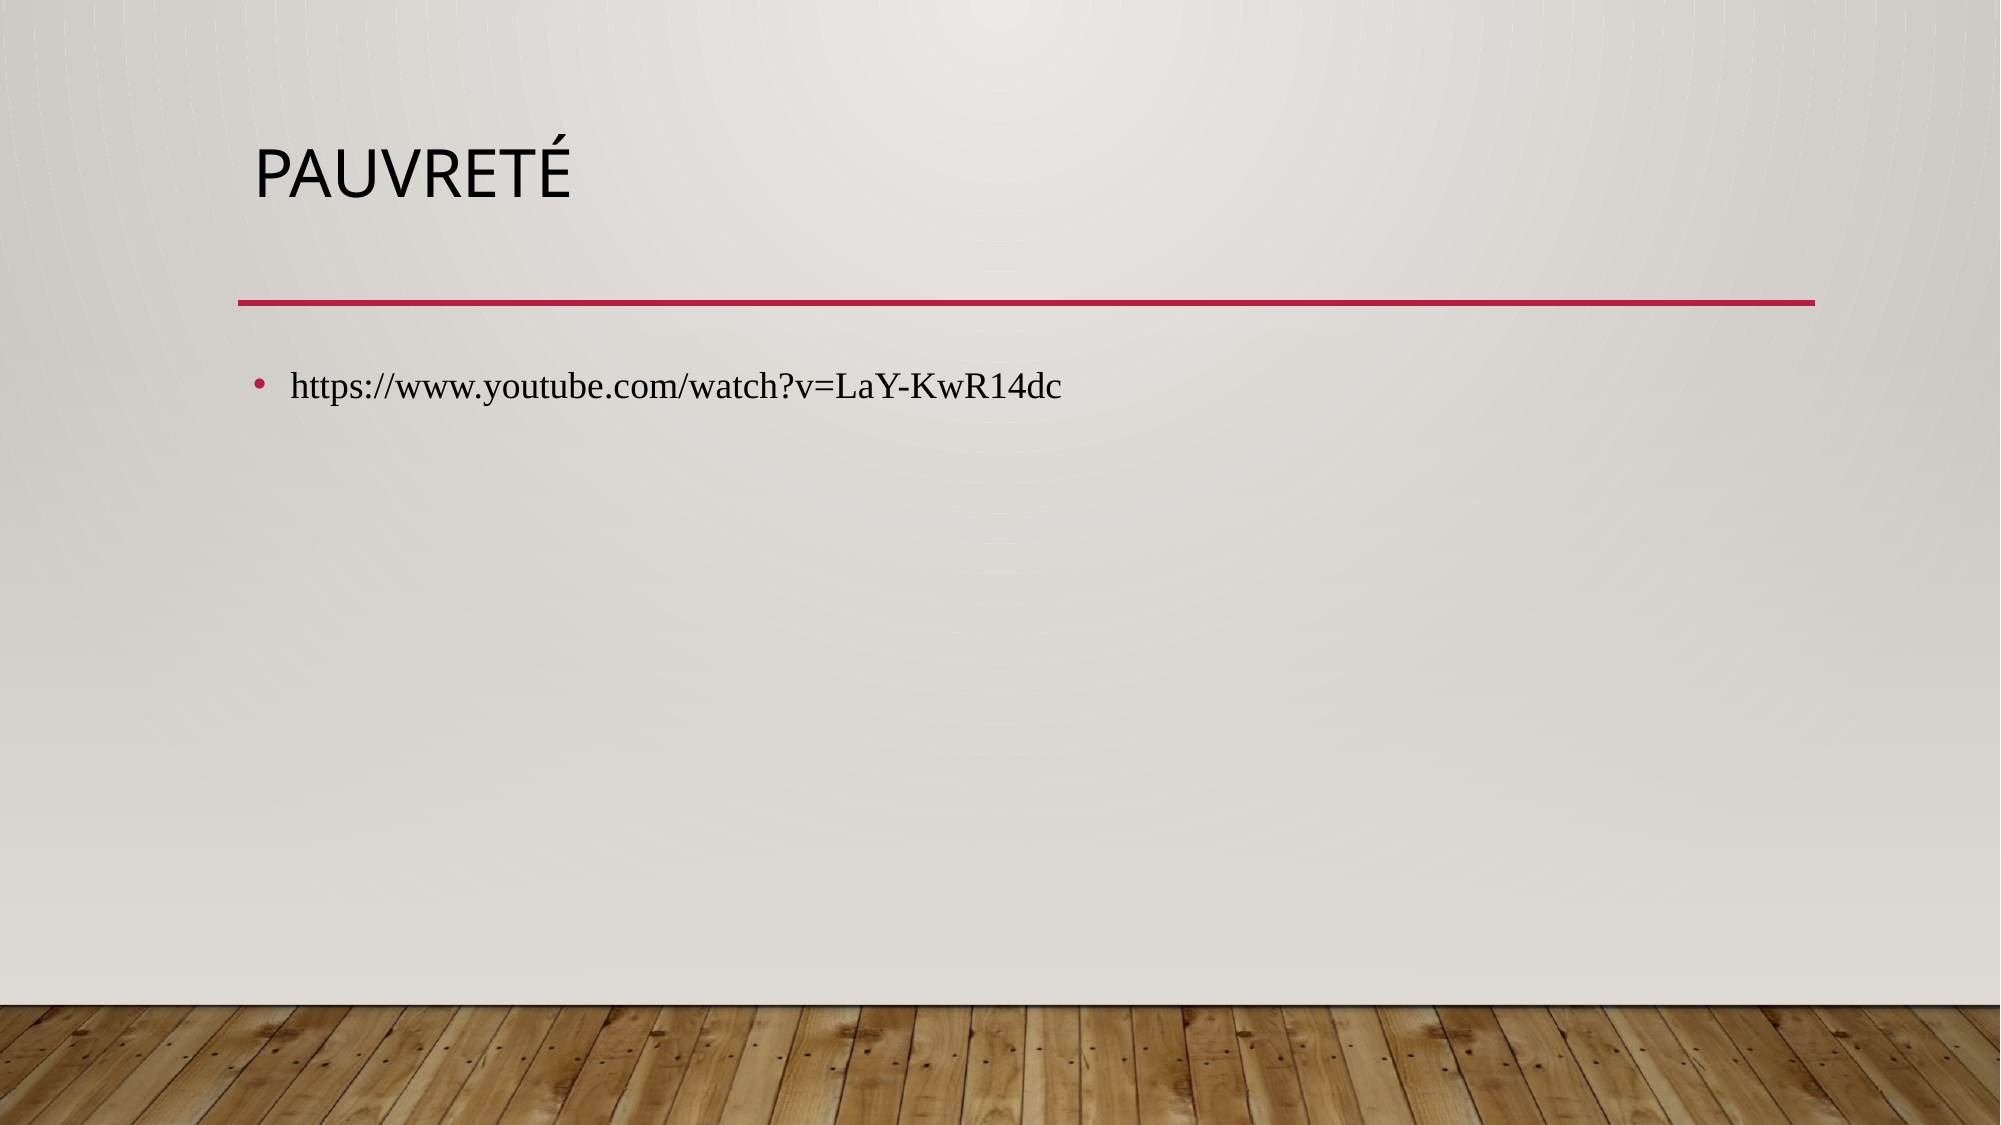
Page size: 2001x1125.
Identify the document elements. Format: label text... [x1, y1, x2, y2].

title pauvreté [238, 131, 1814, 305]
list https://www.youtube.com/watch?v=LaY-KwR14dc [238, 330, 1950, 993]
picture [0, 1005, 2000, 1125]
